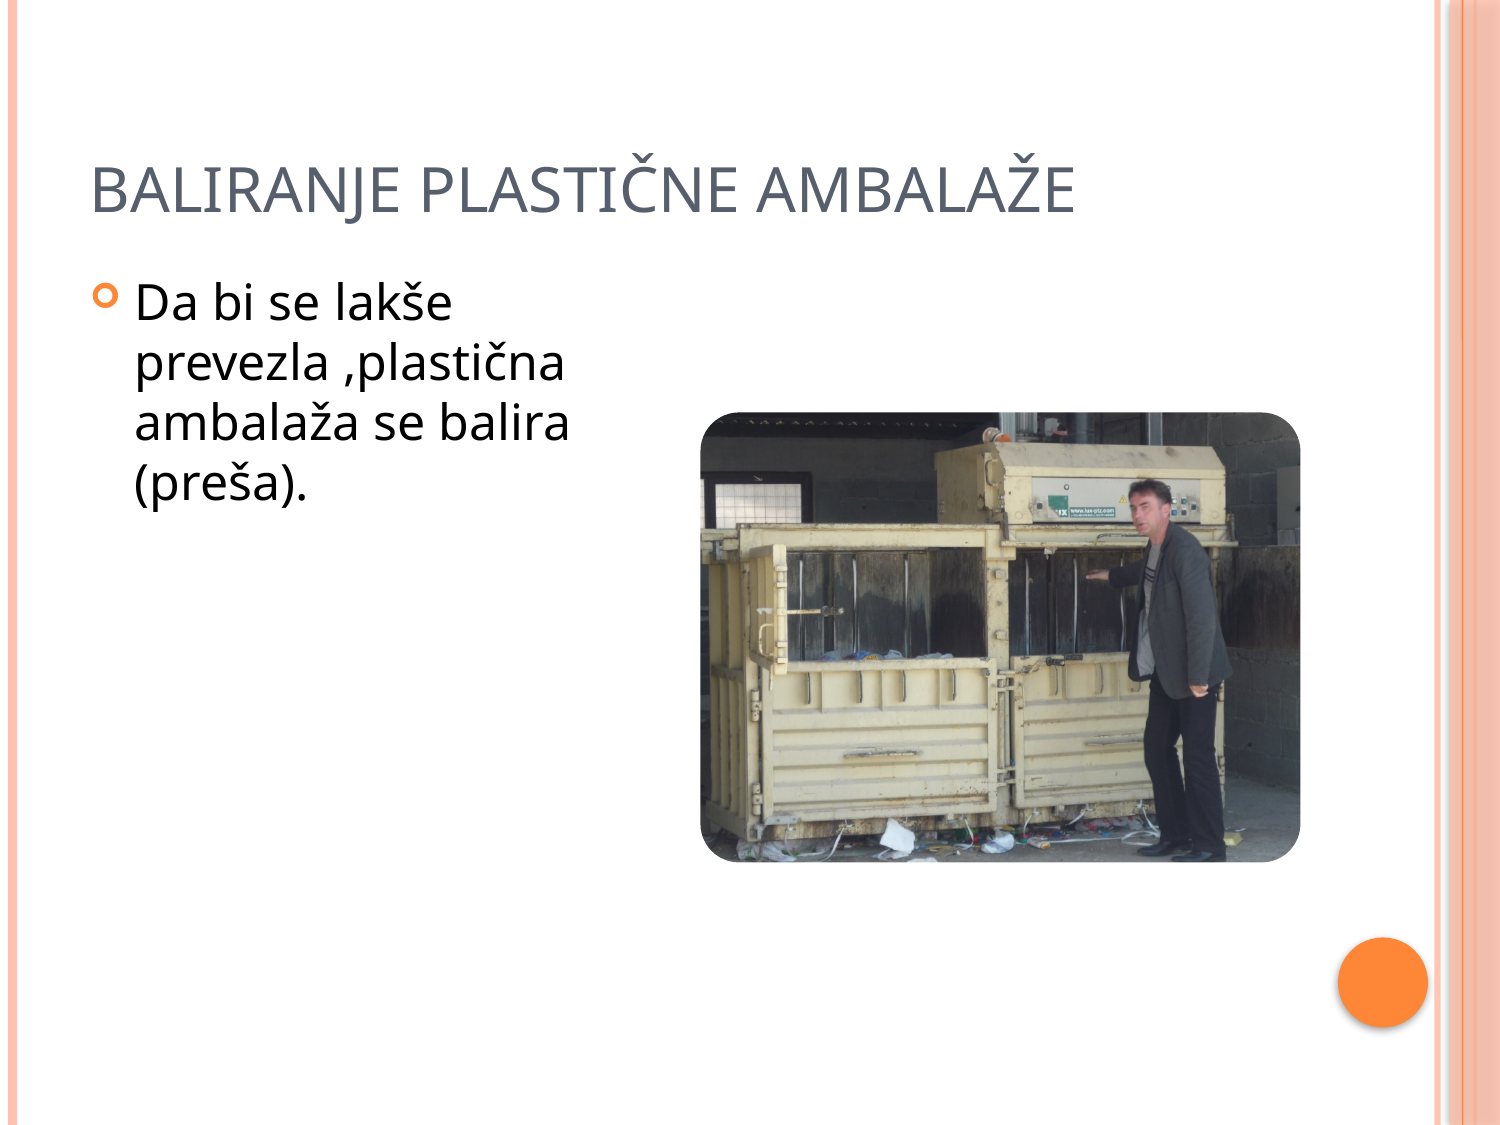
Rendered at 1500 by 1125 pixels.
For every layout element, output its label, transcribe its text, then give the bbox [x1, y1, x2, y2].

title BALIRANJE PLASTIČNE AMBALAŽE [75, 45, 1300, 233]
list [699, 411, 1301, 863]
list Da bi se lakše prevezla ,plastična ambalaža se balira (preša). [75, 262, 675, 1013]
